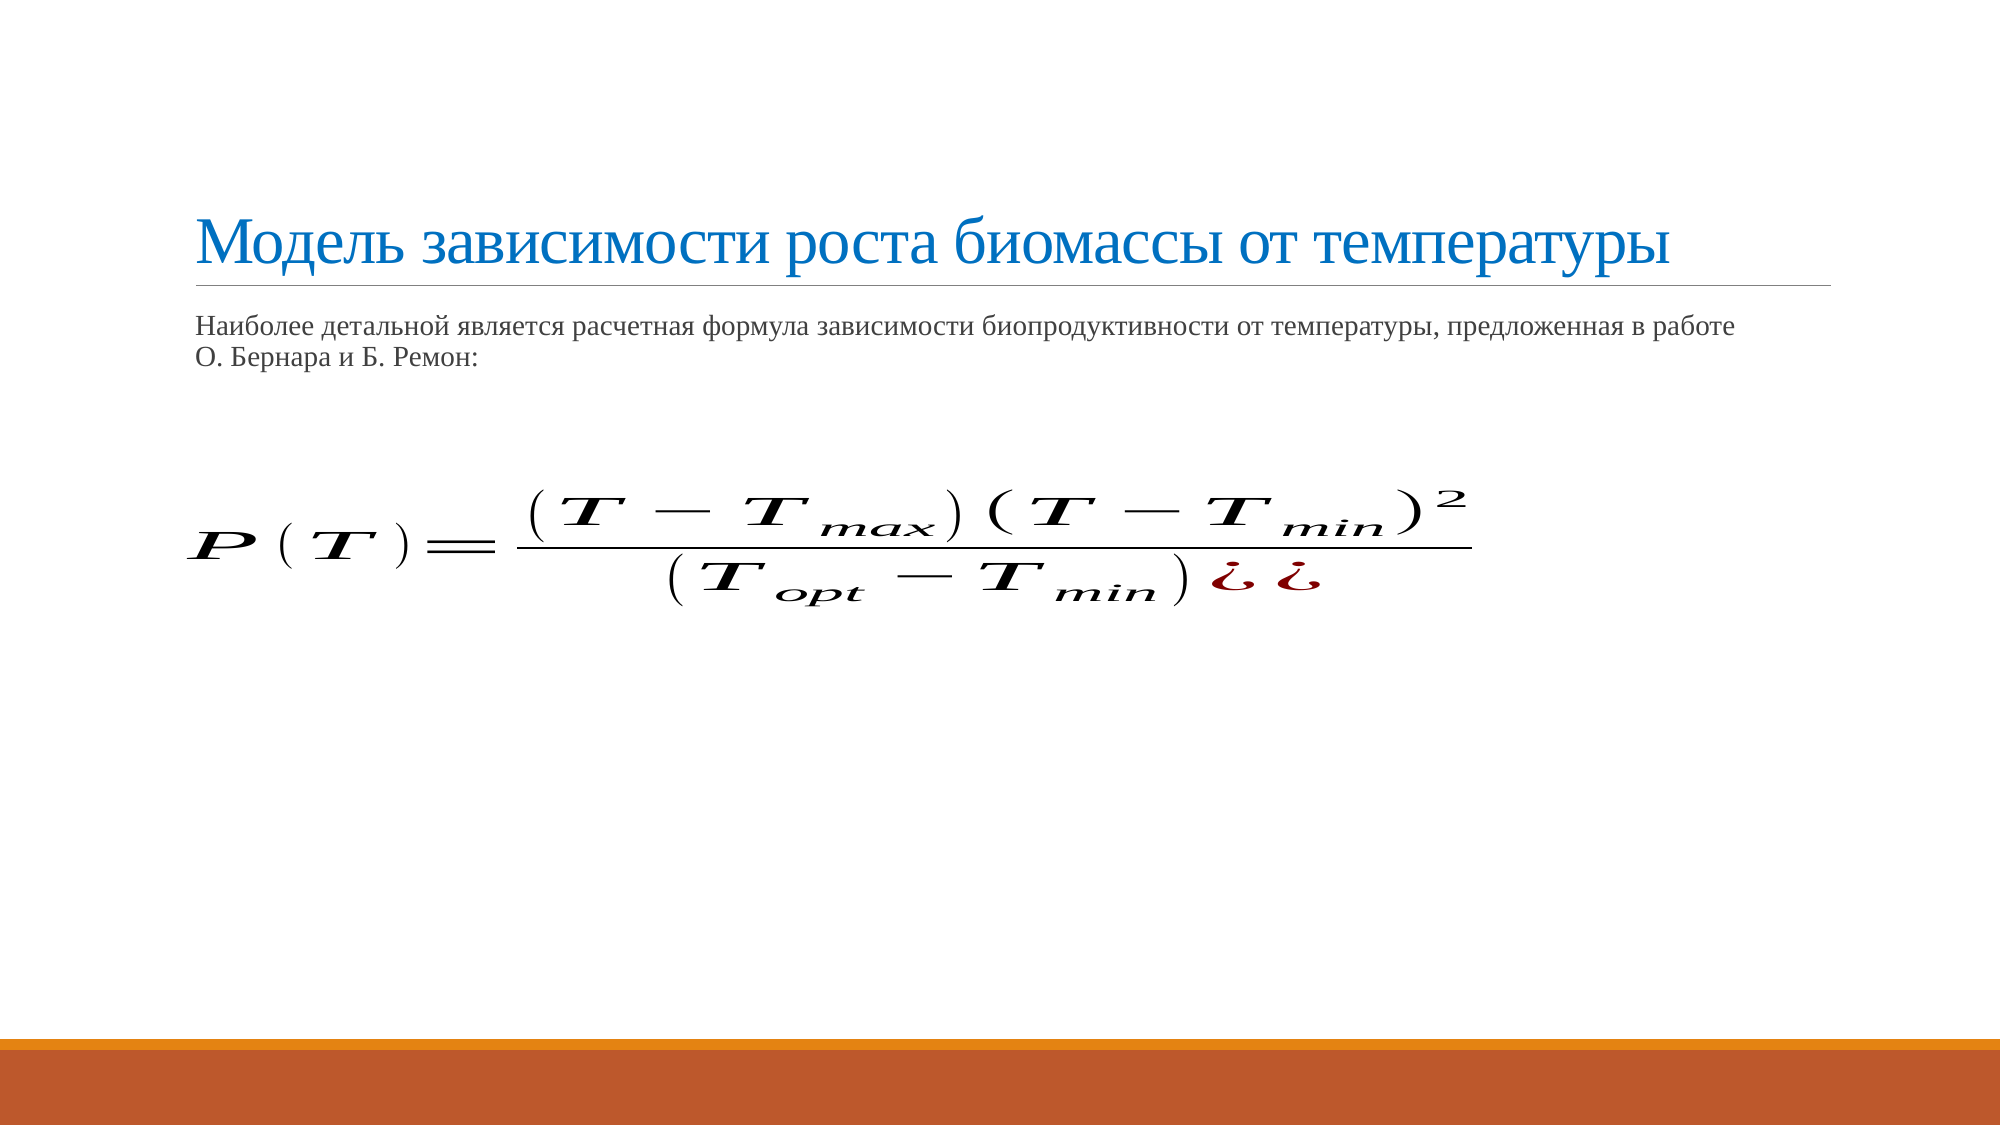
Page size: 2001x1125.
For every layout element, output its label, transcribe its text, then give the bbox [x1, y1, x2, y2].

list Наиболее детальной является расчетная формула зависимости биопродуктивности от температуры, предложенная в работе О. Бернара и Б. Ремон: [180, 302, 1830, 963]
title Модель зависимости роста биомассы от температуры [180, 47, 1830, 285]
